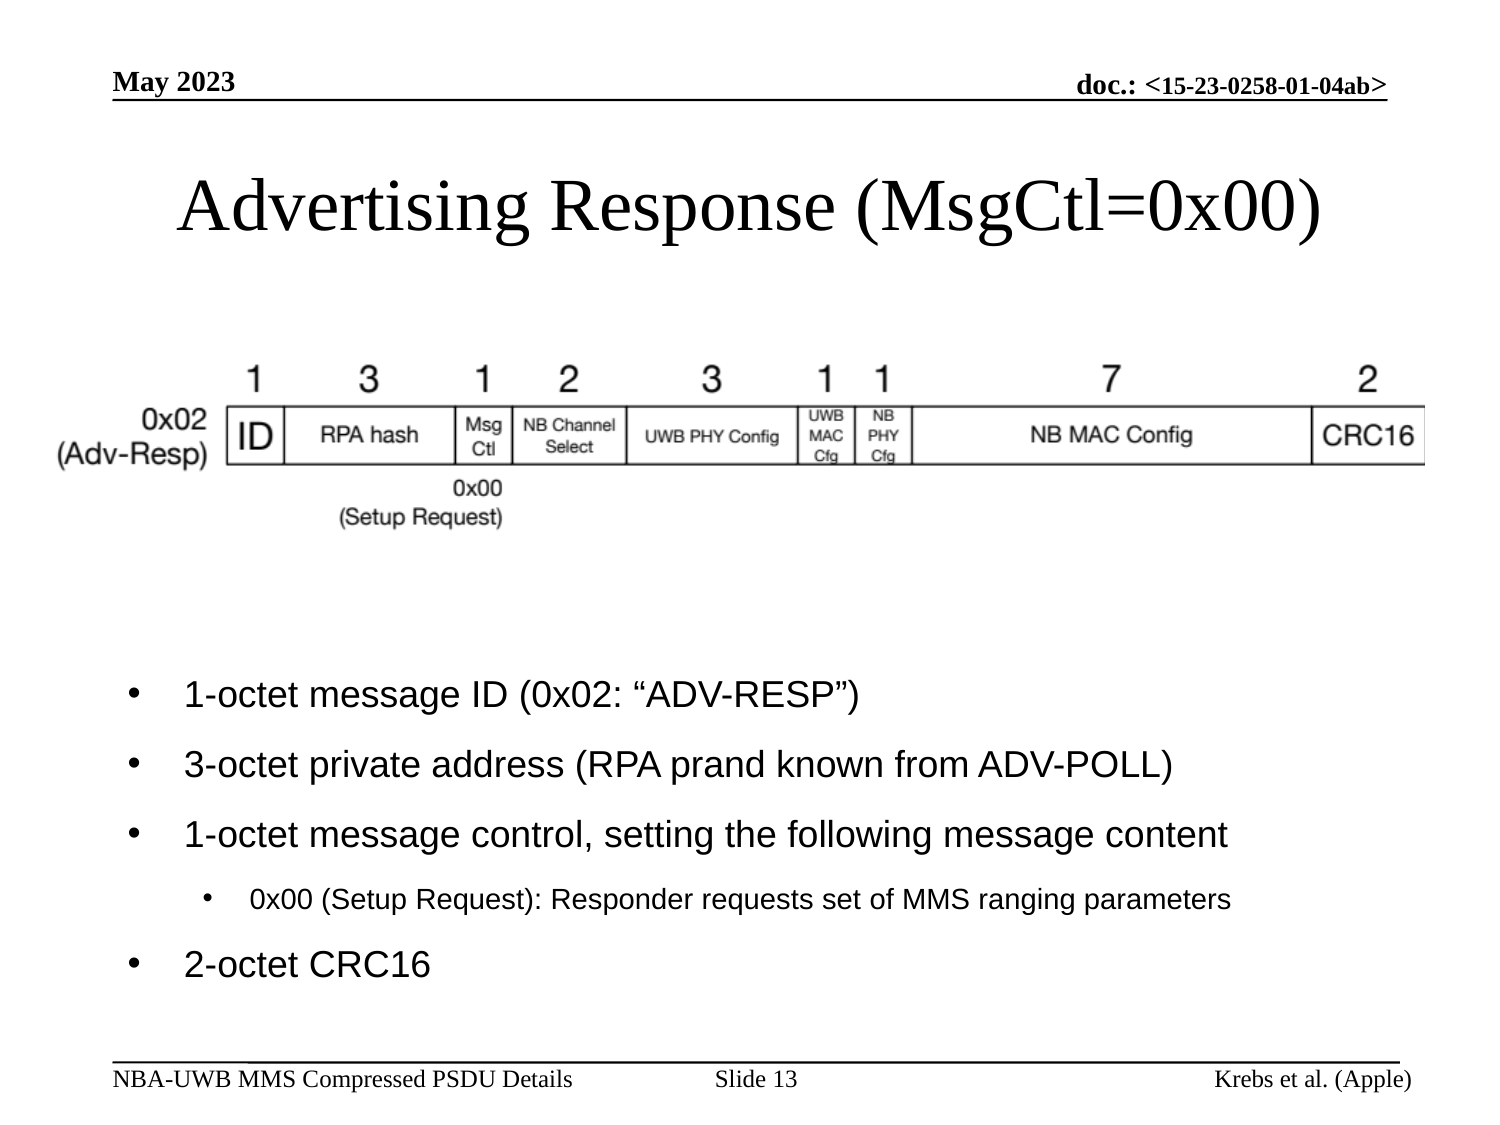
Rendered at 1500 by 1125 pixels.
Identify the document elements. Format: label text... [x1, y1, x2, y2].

picture [37, 349, 1425, 531]
slide_number Slide 13 [712, 1062, 800, 1093]
list 1-octet message ID (0x02: “ADV-RESP”) 3-octet private address (RPA prand known from ADV-POLL) 1-octet message control, setting the following message content 0x00 (Setup Request): Responder requests set of MMS ranging parameters 2-octet CRC16 [112, 662, 1388, 1038]
title Advertising Response (MsgCtl=0x00) [112, 112, 1388, 288]
footer Krebs et al. (Apple) [900, 1062, 1413, 1093]
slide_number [112, 62, 375, 98]
